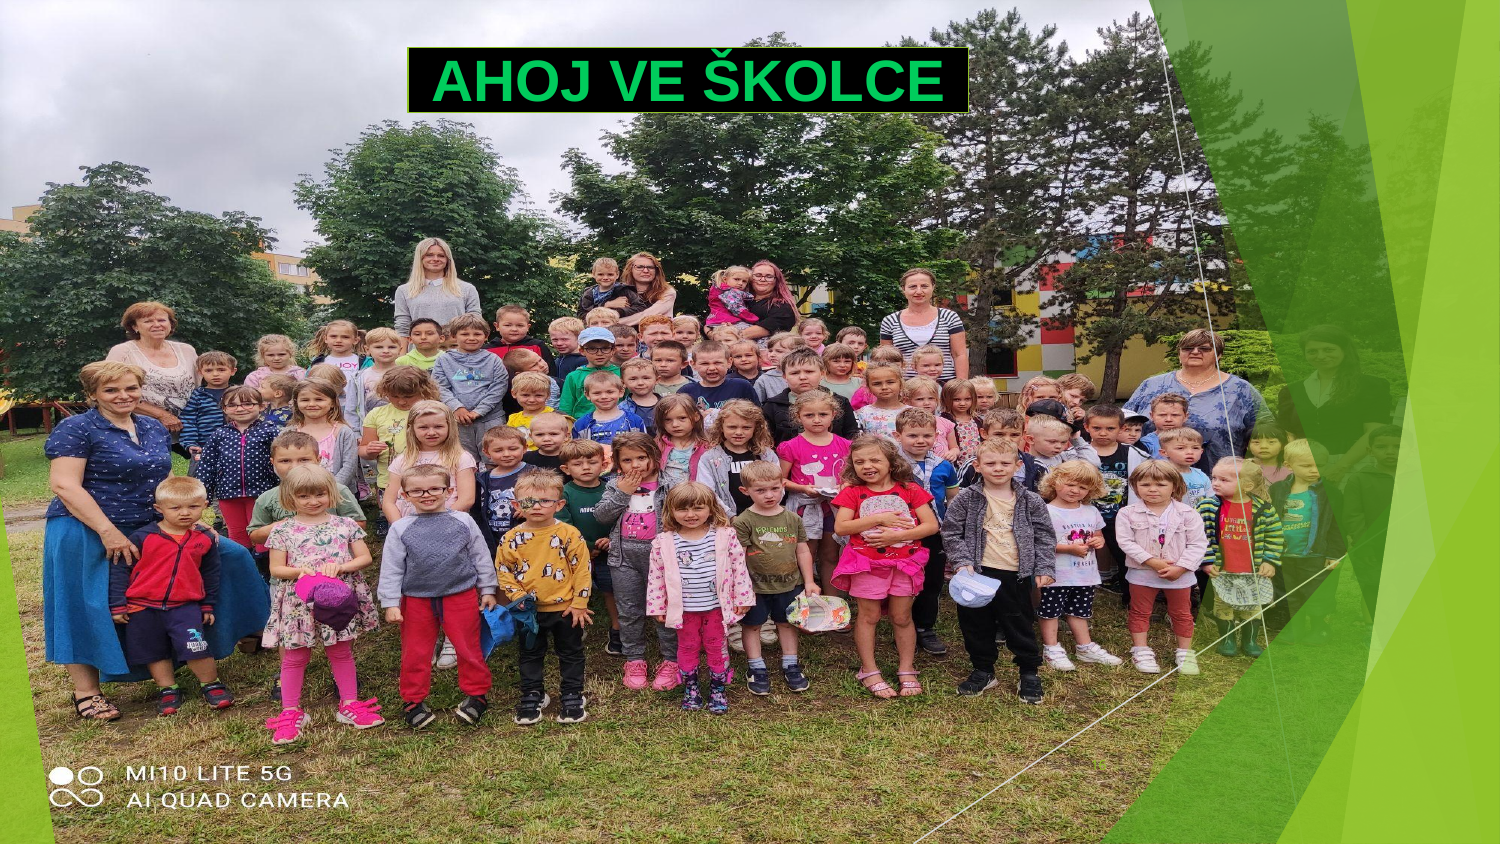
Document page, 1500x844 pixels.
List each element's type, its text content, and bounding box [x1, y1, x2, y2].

text_box AHOJ VE ŠKOLCE [407, 47, 969, 113]
picture [0, 0, 1237, 844]
slide_number ‹#› [1056, 743, 1141, 789]
picture [1161, 37, 1255, 474]
picture [916, 667, 1181, 844]
